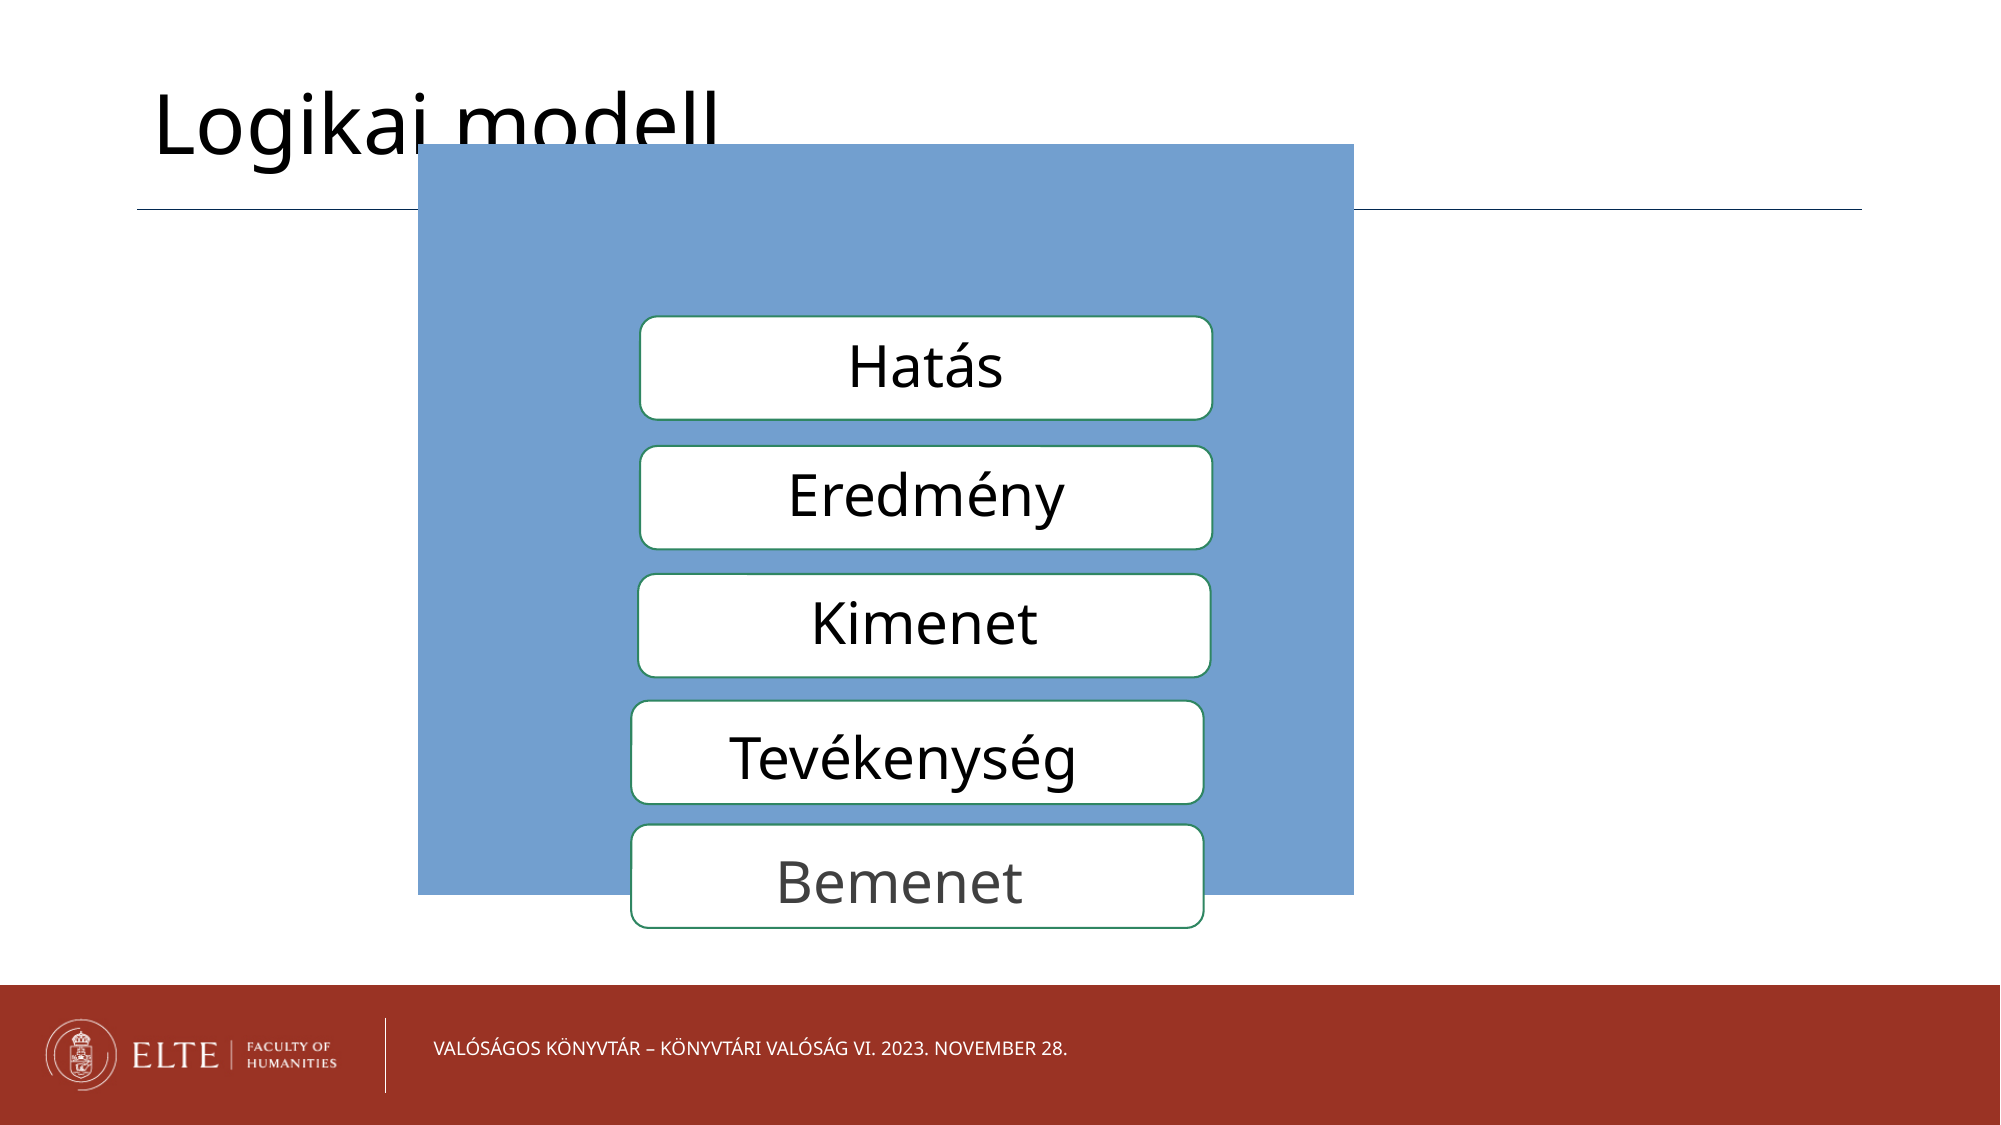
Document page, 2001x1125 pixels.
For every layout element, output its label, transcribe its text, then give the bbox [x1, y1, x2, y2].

list Valóságos könyvtár – könyvtári valóság VI. 2023. november 28. [418, 1032, 1729, 1088]
picture [0, 985, 2000, 1125]
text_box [595, 824, 1204, 932]
text_box Eredmény [638, 444, 1214, 551]
list Logikai modell [137, 75, 1863, 163]
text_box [594, 700, 1213, 808]
text_box Kimenet [637, 572, 1212, 679]
text_box Hatás [638, 315, 1214, 421]
